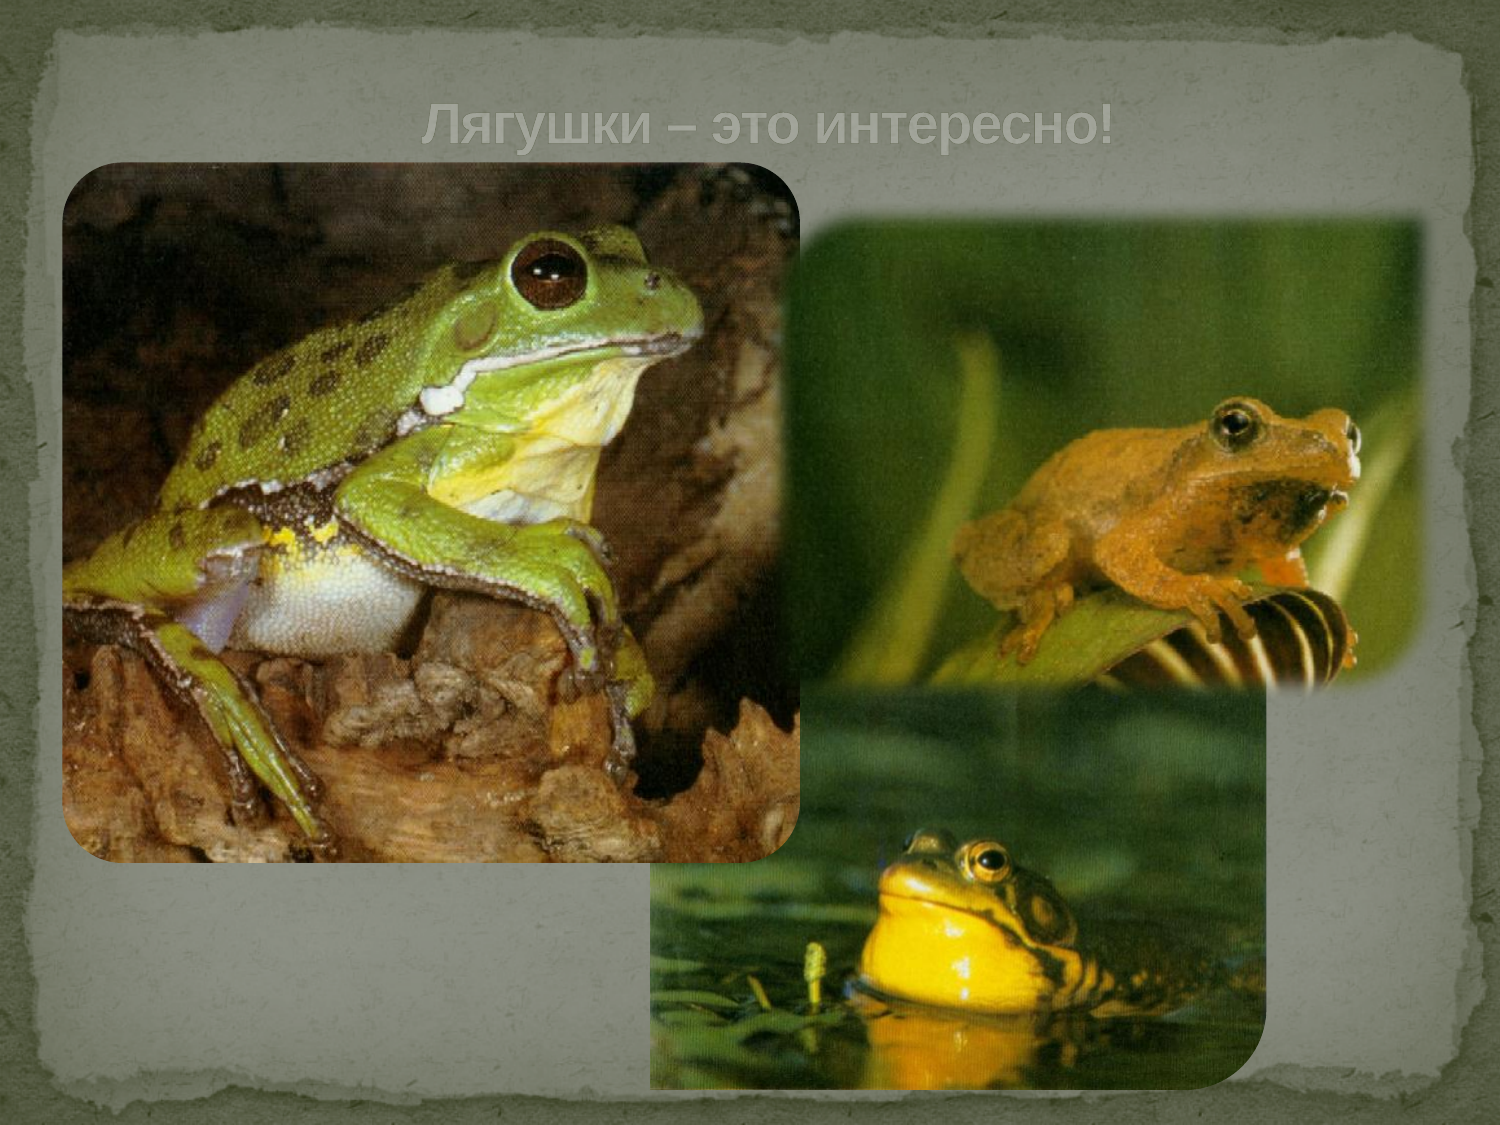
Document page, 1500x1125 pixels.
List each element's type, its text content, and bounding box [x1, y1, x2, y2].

picture [62, 162, 1440, 1091]
title Лягушки – это интересно! [387, 45, 1151, 163]
